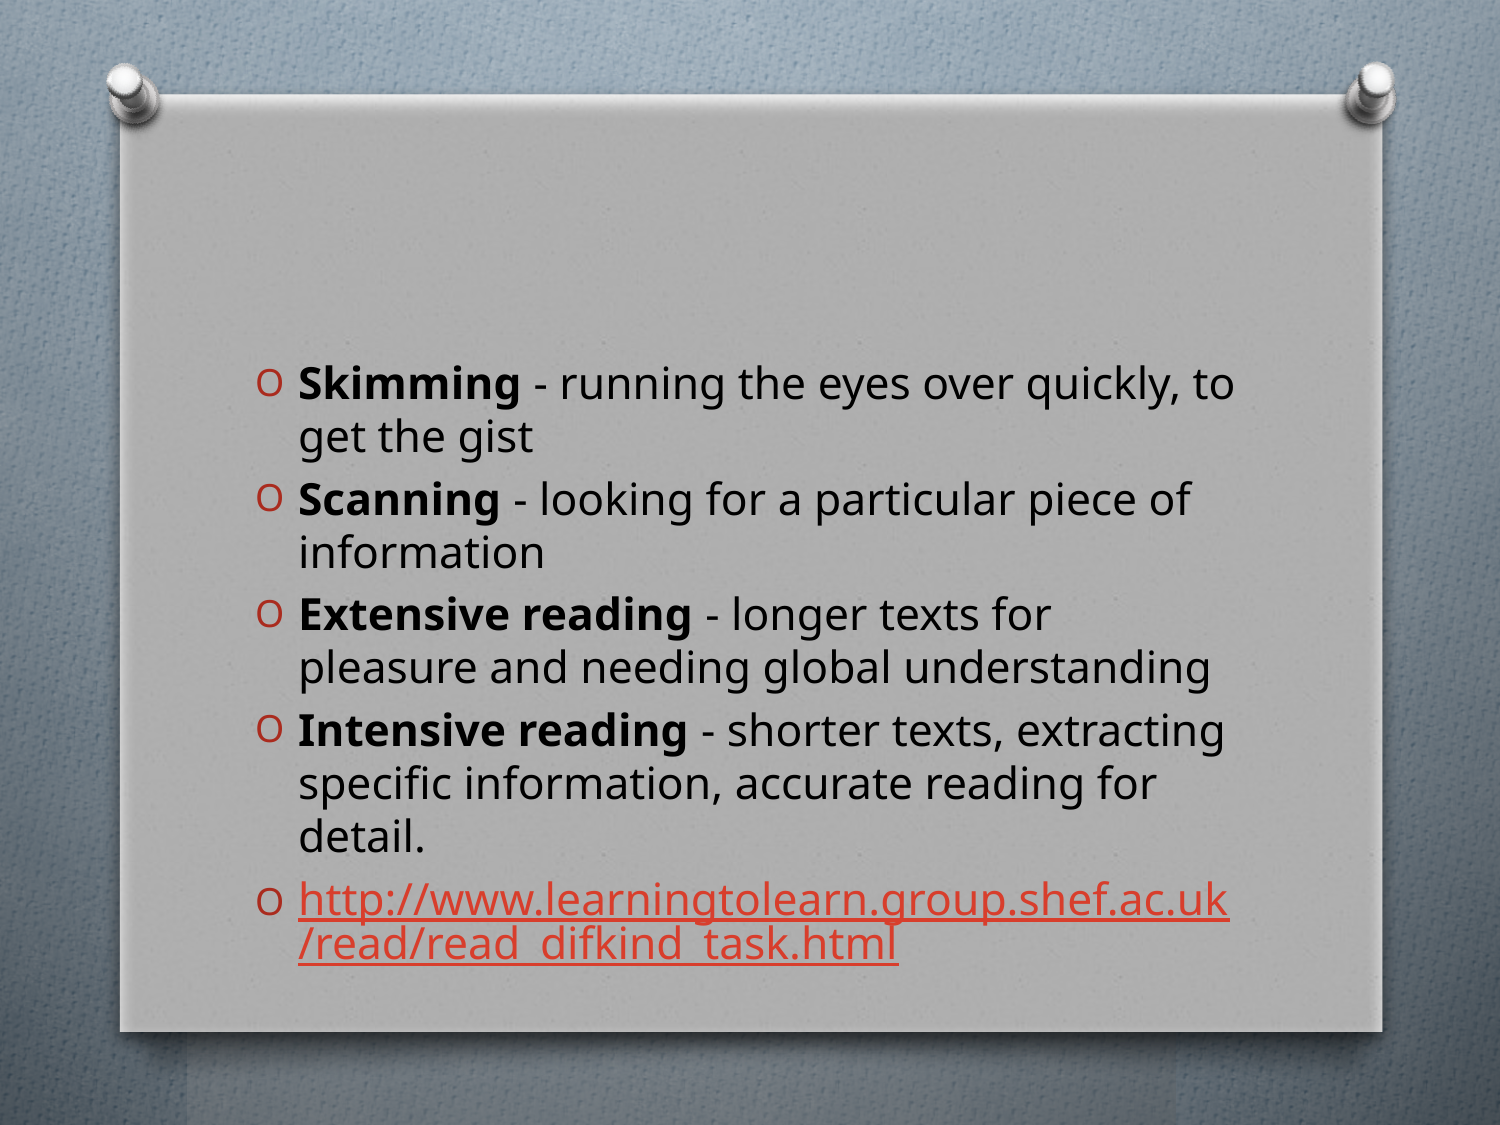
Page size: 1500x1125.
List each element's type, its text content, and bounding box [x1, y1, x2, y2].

picture [1317, 35, 1439, 156]
list Skimming - running the eyes over quickly, to get the gist Scanning - looking for a particular piece of information Extensive reading - longer texts for pleasure and needing global understanding Intensive reading - shorter texts, extracting specific information, accurate reading for detail. http://www.learningtolearn.group.shef.ac.uk/read/read_difkind_task.html [240, 347, 1257, 939]
picture [75, 29, 198, 153]
